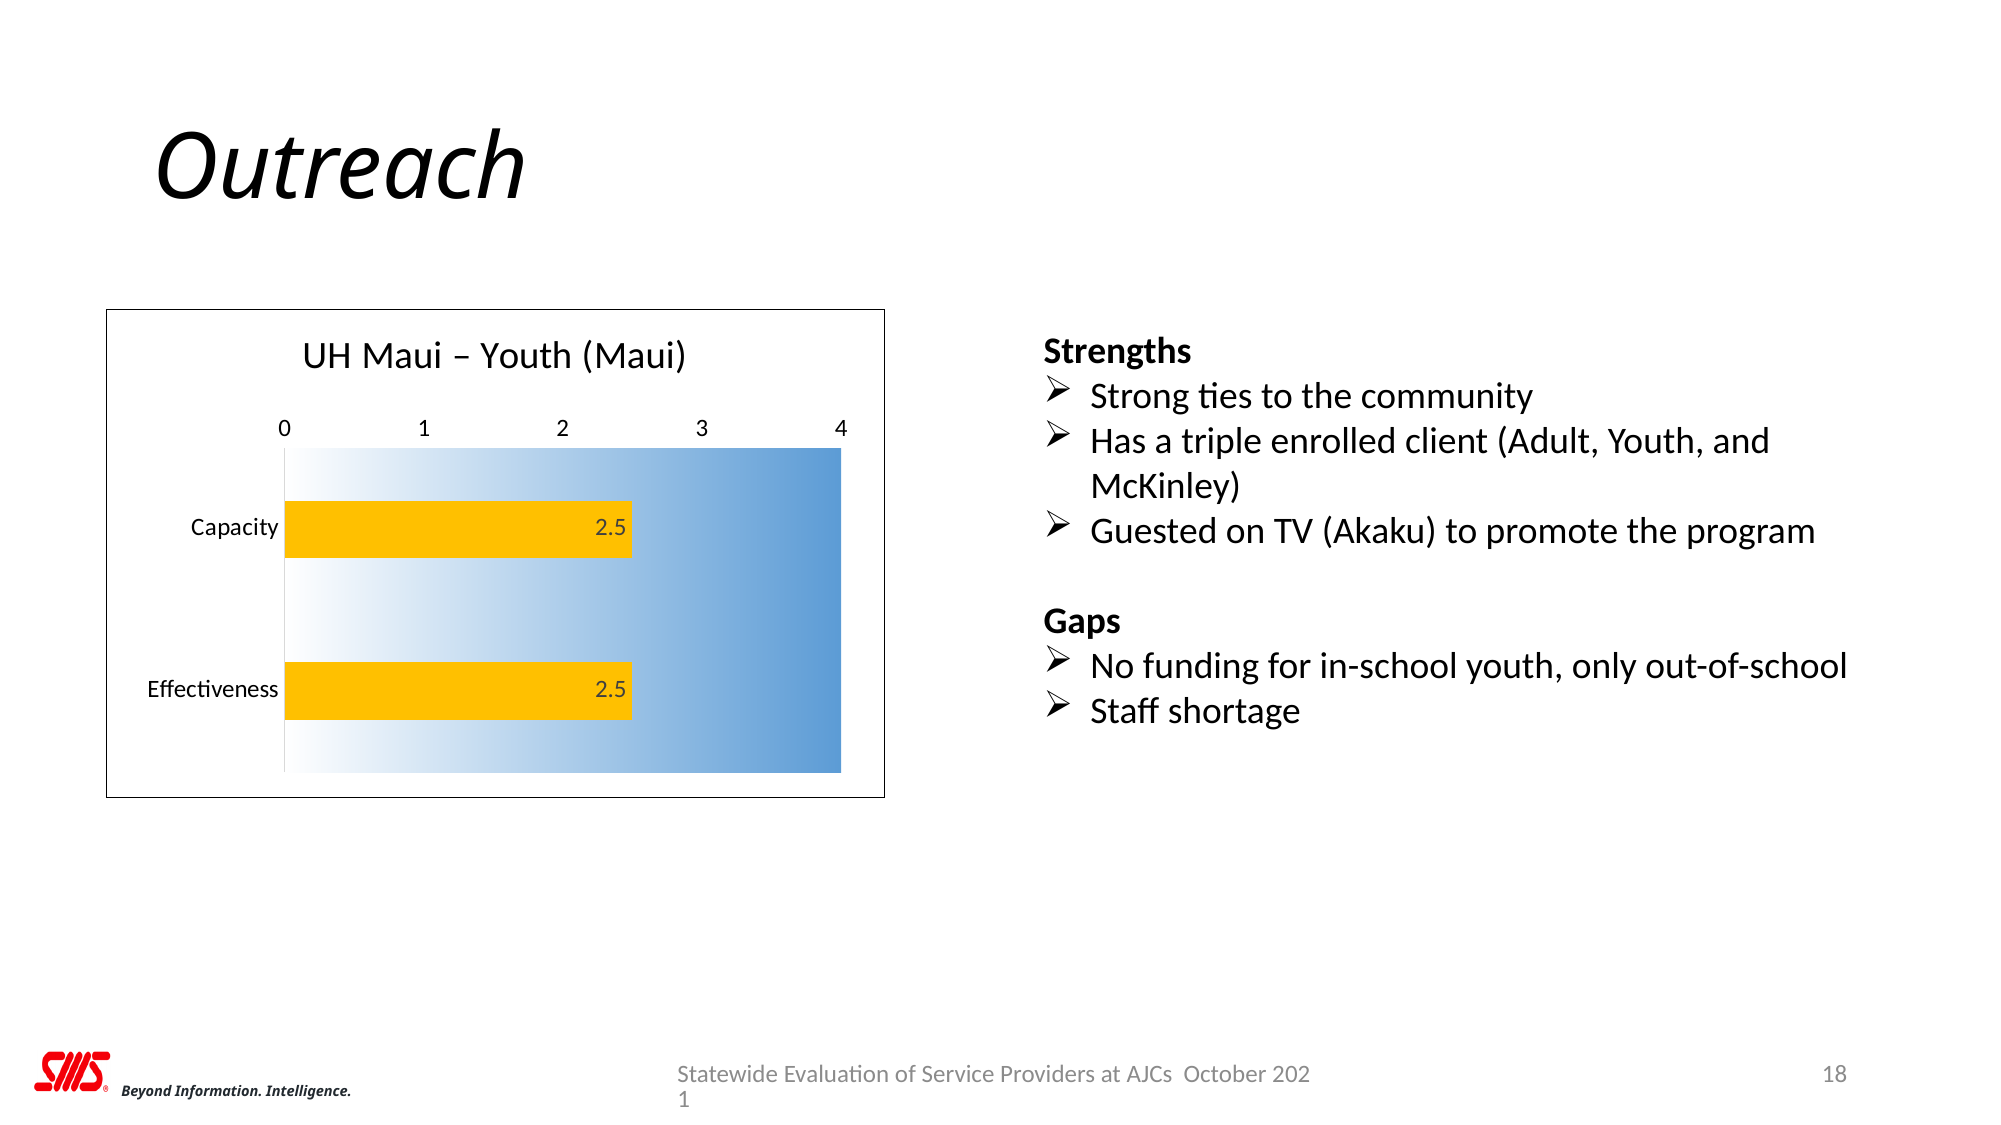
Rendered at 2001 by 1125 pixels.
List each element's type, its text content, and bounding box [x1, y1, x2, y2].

footer Statewide Evaluation of Service Providers at AJCs October 2021 [662, 1042, 1338, 1103]
title Outreach [137, 59, 1863, 278]
slide_number 18 [1412, 1042, 1863, 1103]
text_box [32, 1050, 395, 1125]
text_box Strengths Strong ties to the community Has a triple enrolled client (Adult, Youth, and McKinley) Guested on TV (Akaku) to promote the program Gaps No funding for in-school youth, only out-of-school Staff shortage [1028, 318, 1907, 784]
chart [106, 309, 885, 798]
